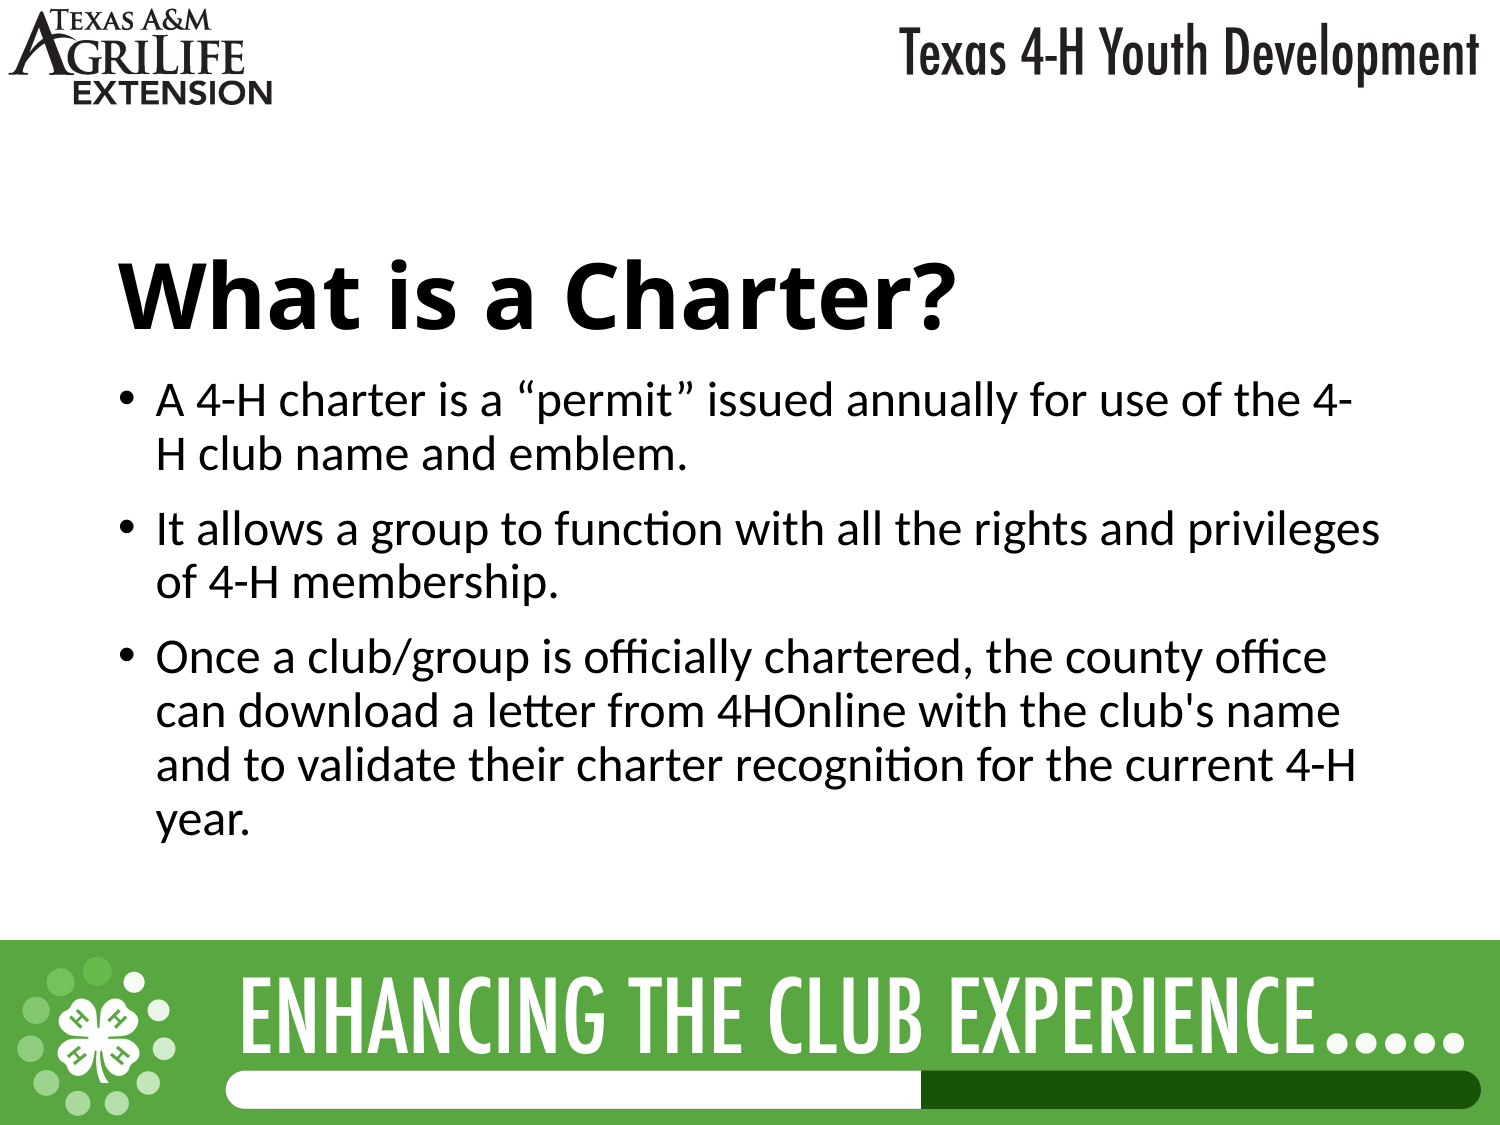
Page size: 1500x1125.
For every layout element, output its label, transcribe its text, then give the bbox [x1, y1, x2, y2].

picture [0, 0, 1500, 1125]
list A 4-H charter is a “permit” issued annually for use of the 4-H club name and emblem. It allows a group to function with all the rights and privileges of 4-H membership. Once a club/group is officially chartered, the county office can download a letter from 4HOnline with the club's name and to validate their charter recognition for the current 4-H year. [103, 365, 1397, 930]
title What is a Charter? [103, 190, 1397, 365]
